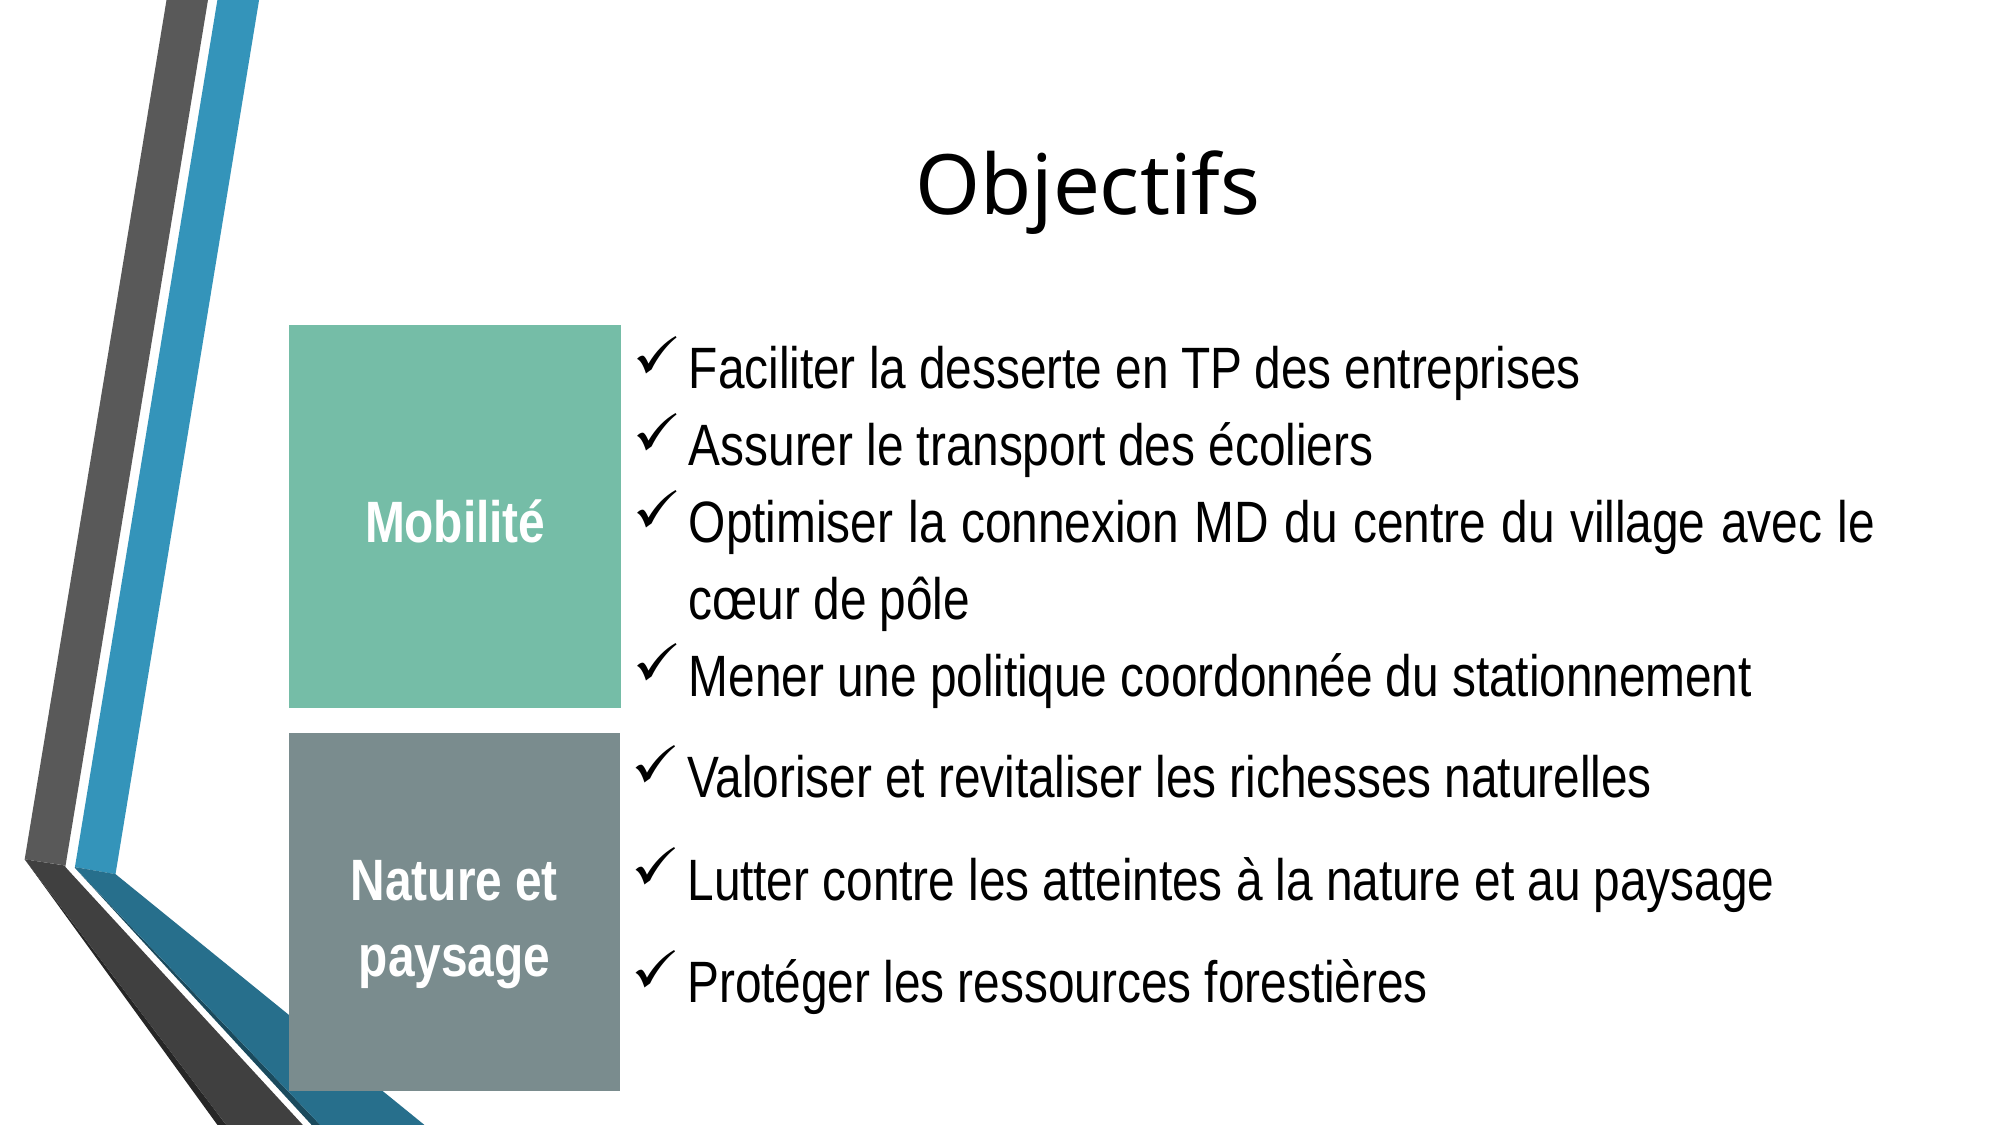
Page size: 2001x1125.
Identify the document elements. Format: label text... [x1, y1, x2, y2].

table_cell Protéger les ressources forestières [620, 938, 1887, 1091]
table_header Mobilité [289, 325, 621, 708]
table_cell Optimiser la connexion MD du centre du village avec le cœur de pôle [621, 478, 1887, 632]
table_header Valoriser et revitaliser les richesses naturelles [620, 733, 1887, 836]
table_header Faciliter la desserte en TP des entreprises Assurer le transport des écoliers [621, 325, 1887, 478]
table_cell Mener une politique coordonnée du stationnement [621, 632, 1887, 708]
title Objectifs [288, 37, 1887, 325]
table_cell Lutter contre les atteintes à la nature et au paysage [620, 836, 1887, 938]
table_header Nature et paysage [289, 733, 620, 1091]
